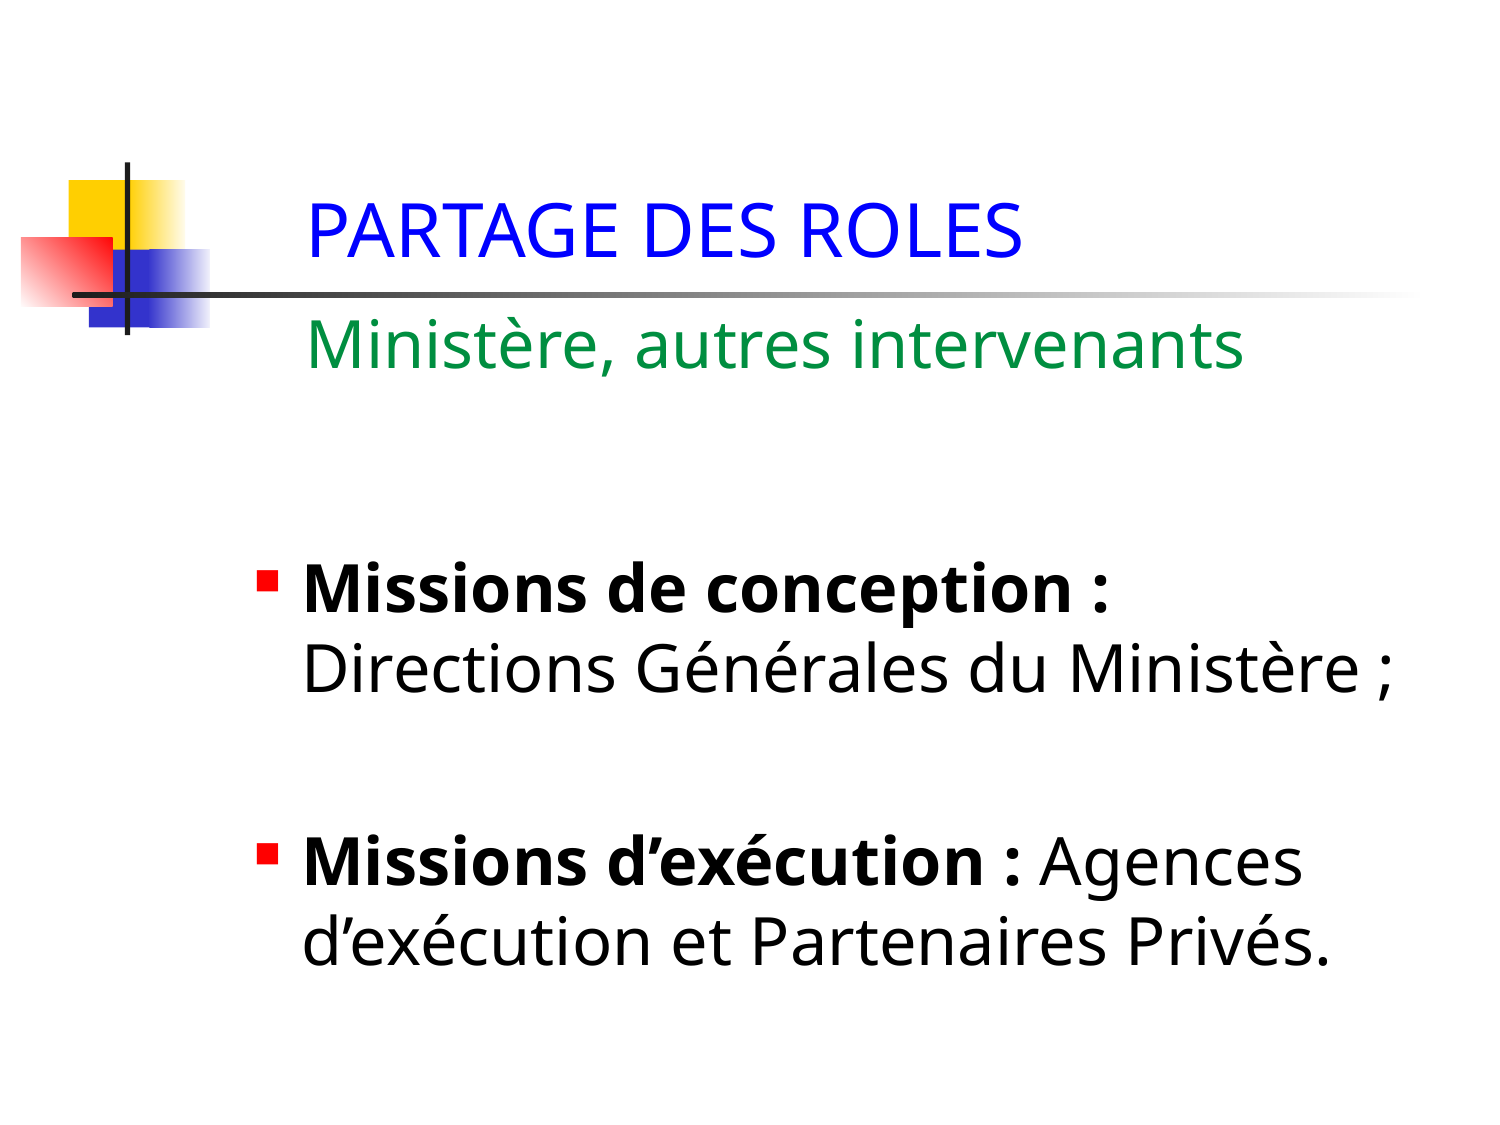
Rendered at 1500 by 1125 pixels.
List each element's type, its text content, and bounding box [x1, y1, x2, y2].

title PARTAGE DES ROLES Ministère, autres intervenants [290, 152, 1266, 391]
list Missions de conception : Directions Générales du Ministère ; Missions d’exécution : Agences d’exécution et Partenaires Privés. [163, 445, 1440, 997]
